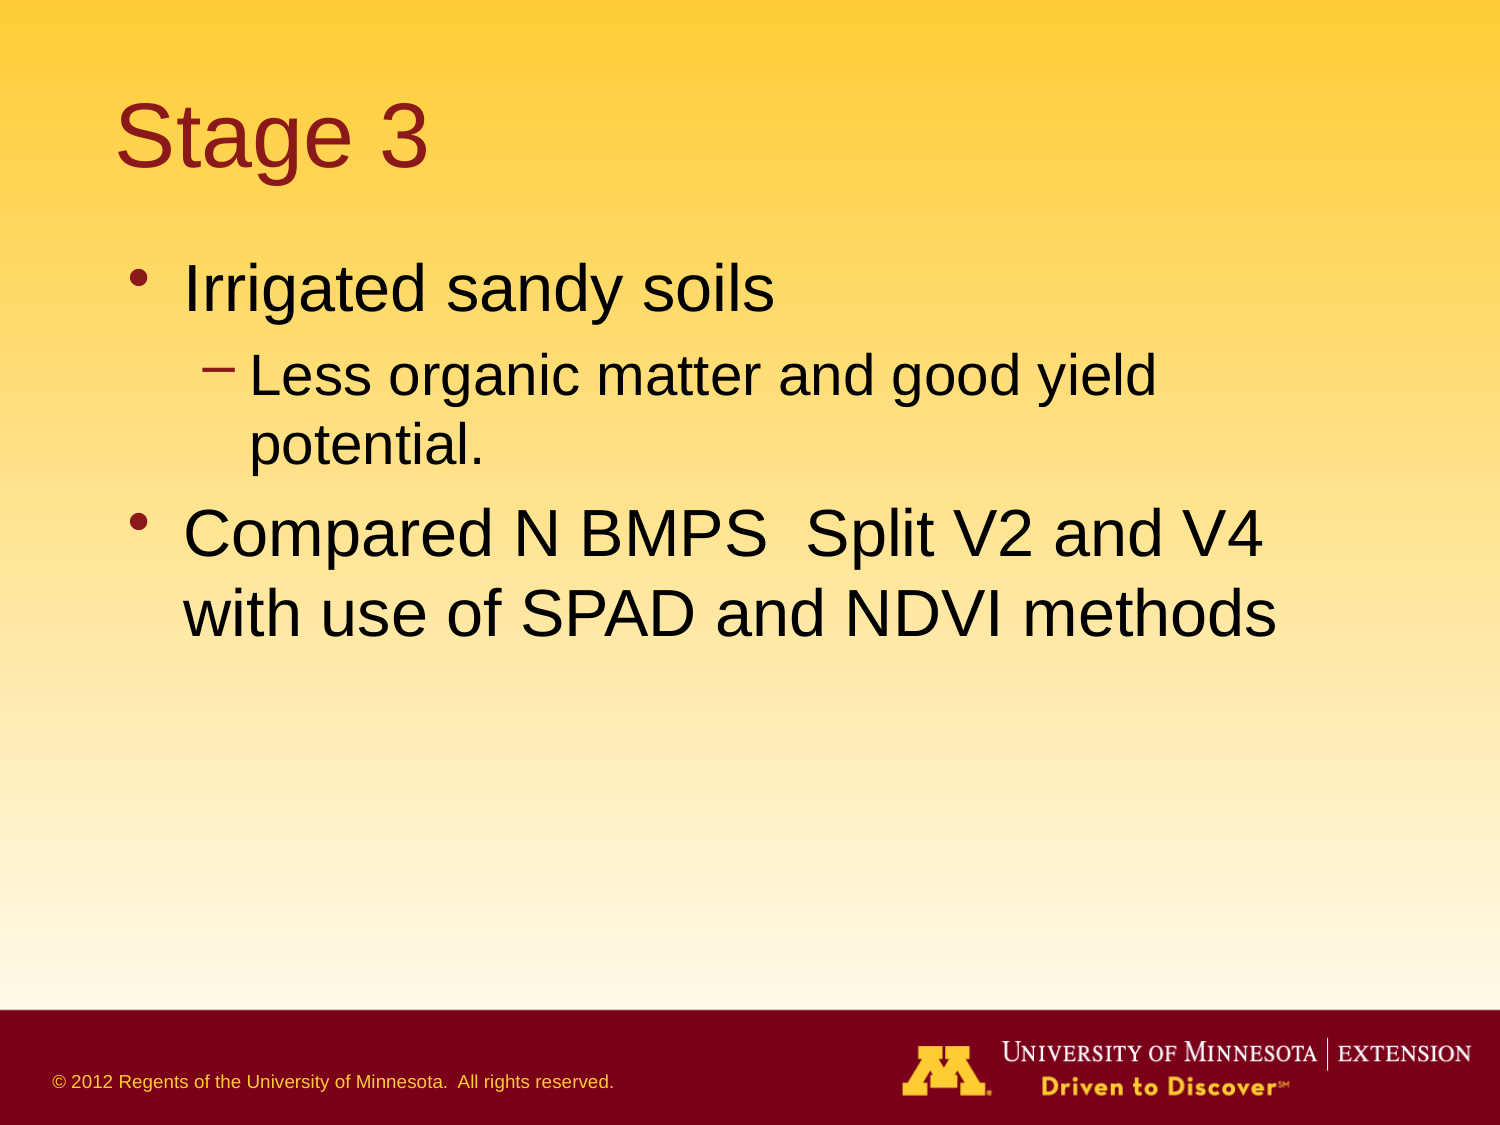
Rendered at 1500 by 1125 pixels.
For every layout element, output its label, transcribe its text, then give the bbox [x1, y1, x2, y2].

list Irrigated sandy soils Less organic matter and good yield potential. Compared N BMPS Split V2 and V4 with use of SPAD and NDVI methods [112, 237, 1388, 1001]
title Stage 3 [99, 37, 1376, 226]
picture [0, 0, 1500, 1125]
